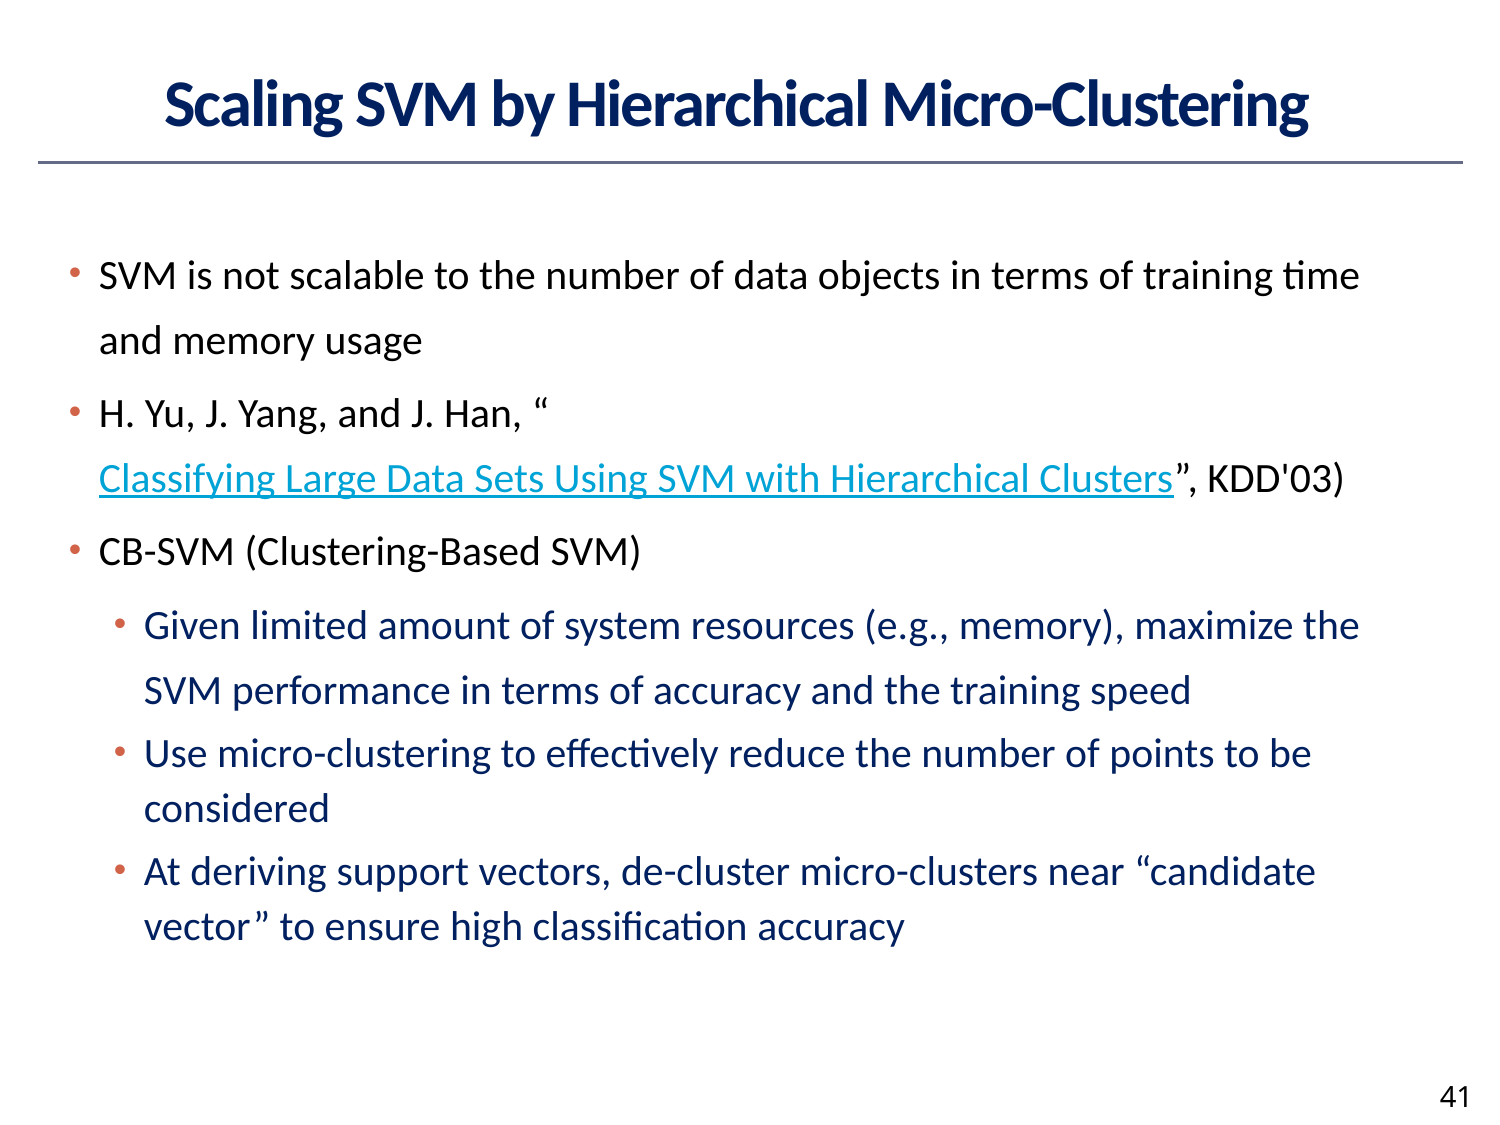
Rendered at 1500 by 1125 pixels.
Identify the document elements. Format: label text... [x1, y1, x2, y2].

list SVM is not scalable to the number of data objects in terms of training time and memory usage H. Yu, J. Yang, and J. Han, “Classifying Large Data Sets Using SVM with Hierarchical Clusters”, KDD'03) CB-SVM (Clustering-Based SVM) Given limited amount of system resources (e.g., memory), maximize the SVM performance in terms of accuracy and the training speed Use micro-clustering to effectively reduce the number of points to be considered At deriving support vectors, de-cluster micro-clusters near “candidate vector” to ensure high classification accuracy [53, 224, 1425, 1038]
slide_number 41 [1425, 1071, 1500, 1125]
title Scaling SVM by Hierarchical Micro-Clustering [24, 50, 1450, 150]
